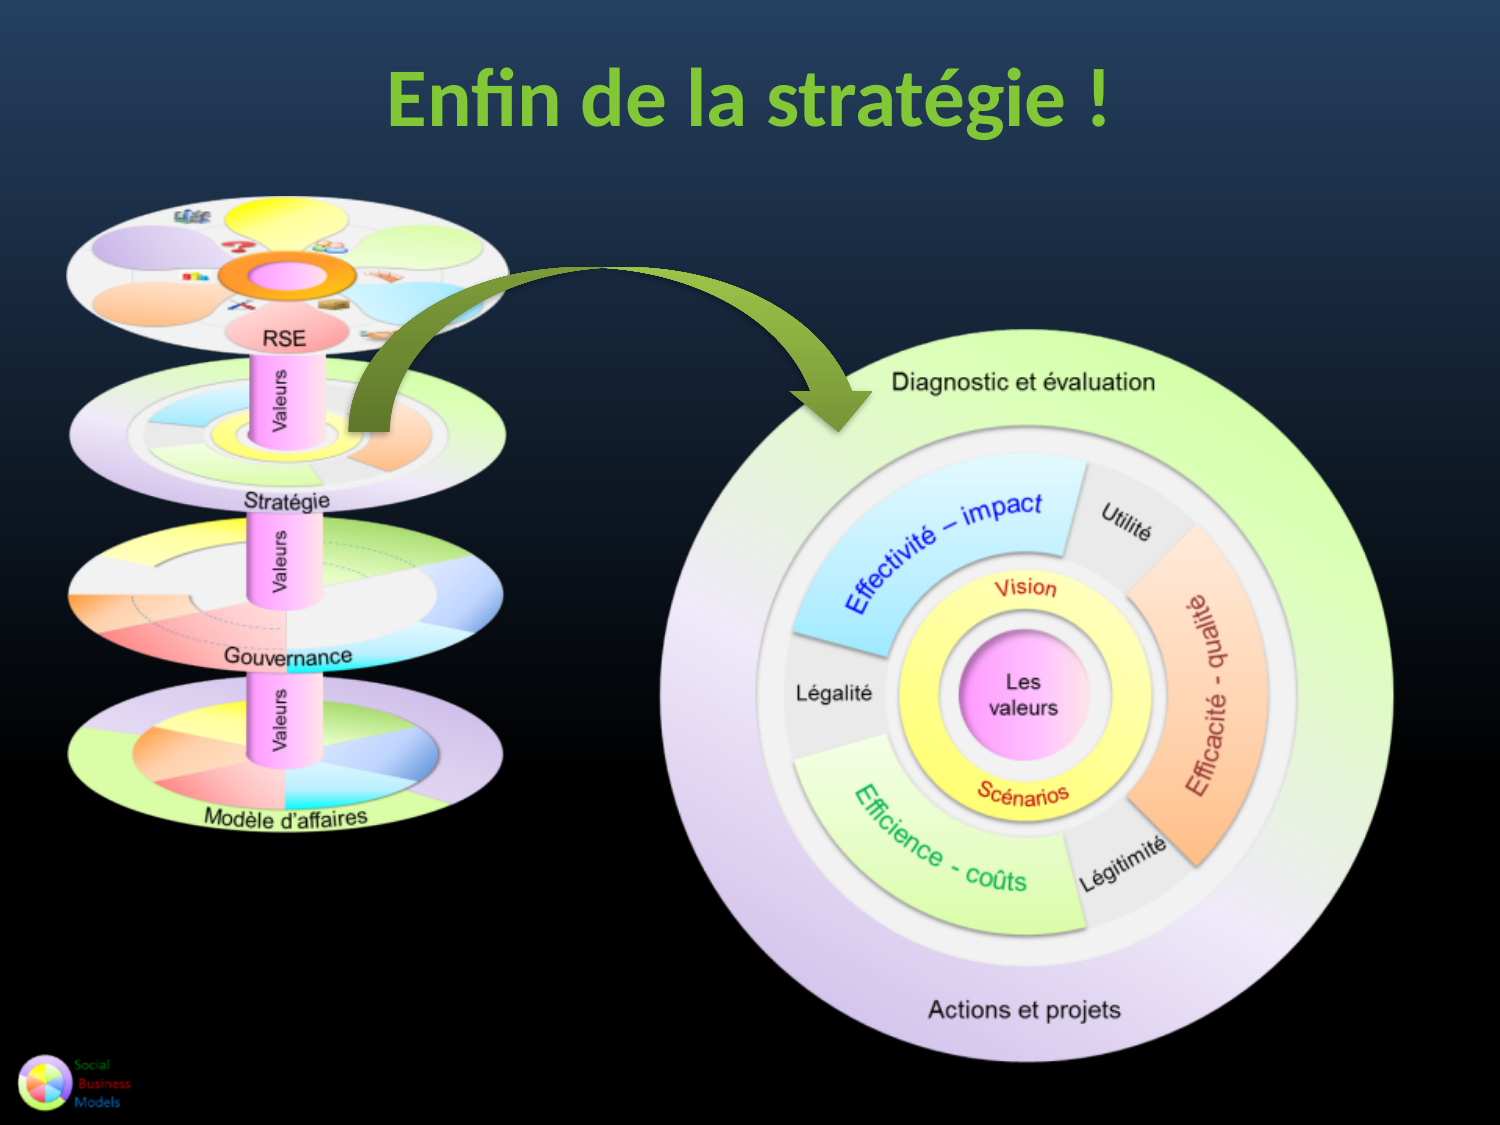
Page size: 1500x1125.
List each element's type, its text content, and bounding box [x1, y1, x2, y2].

title Enfin de la stratégie ! [75, 45, 1425, 141]
picture [654, 326, 1400, 1071]
picture [66, 196, 510, 835]
picture [17, 1050, 148, 1120]
text_box [514, 267, 802, 324]
